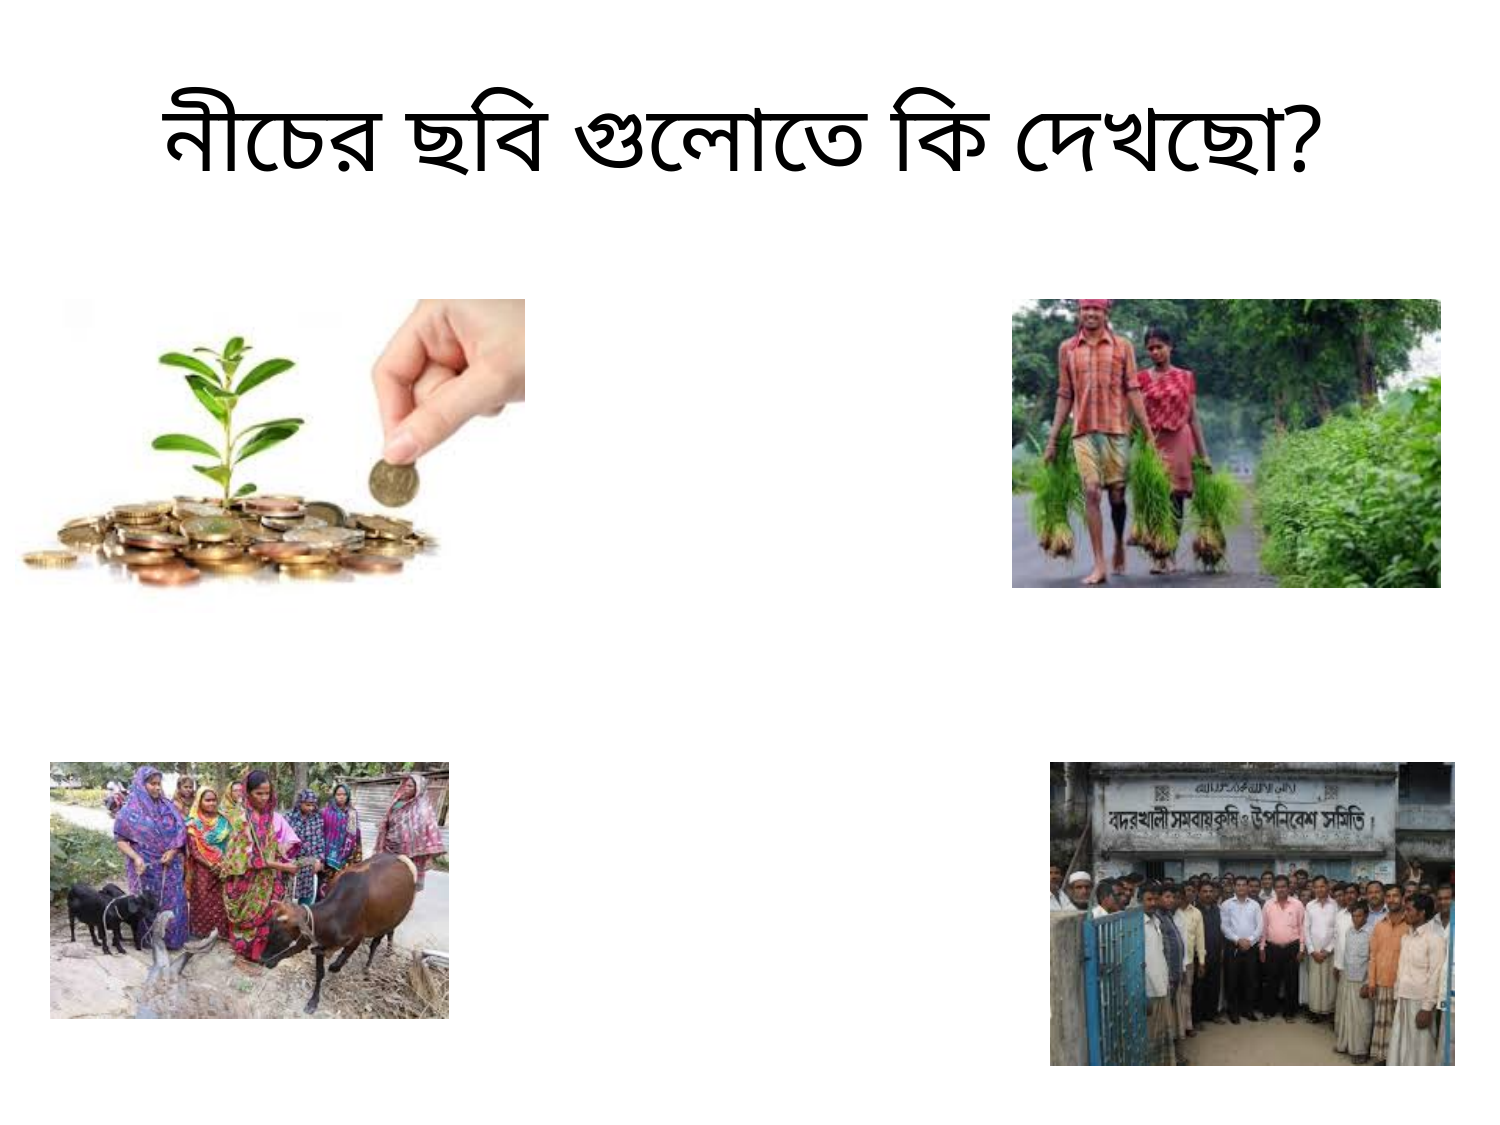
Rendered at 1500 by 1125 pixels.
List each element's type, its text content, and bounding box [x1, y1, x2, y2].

picture [15, 299, 526, 613]
title নীচের ছবি গুলোতে কি দেখছো? [62, 37, 1425, 233]
picture [1049, 762, 1455, 1066]
picture [1012, 299, 1441, 588]
picture [49, 762, 449, 1019]
